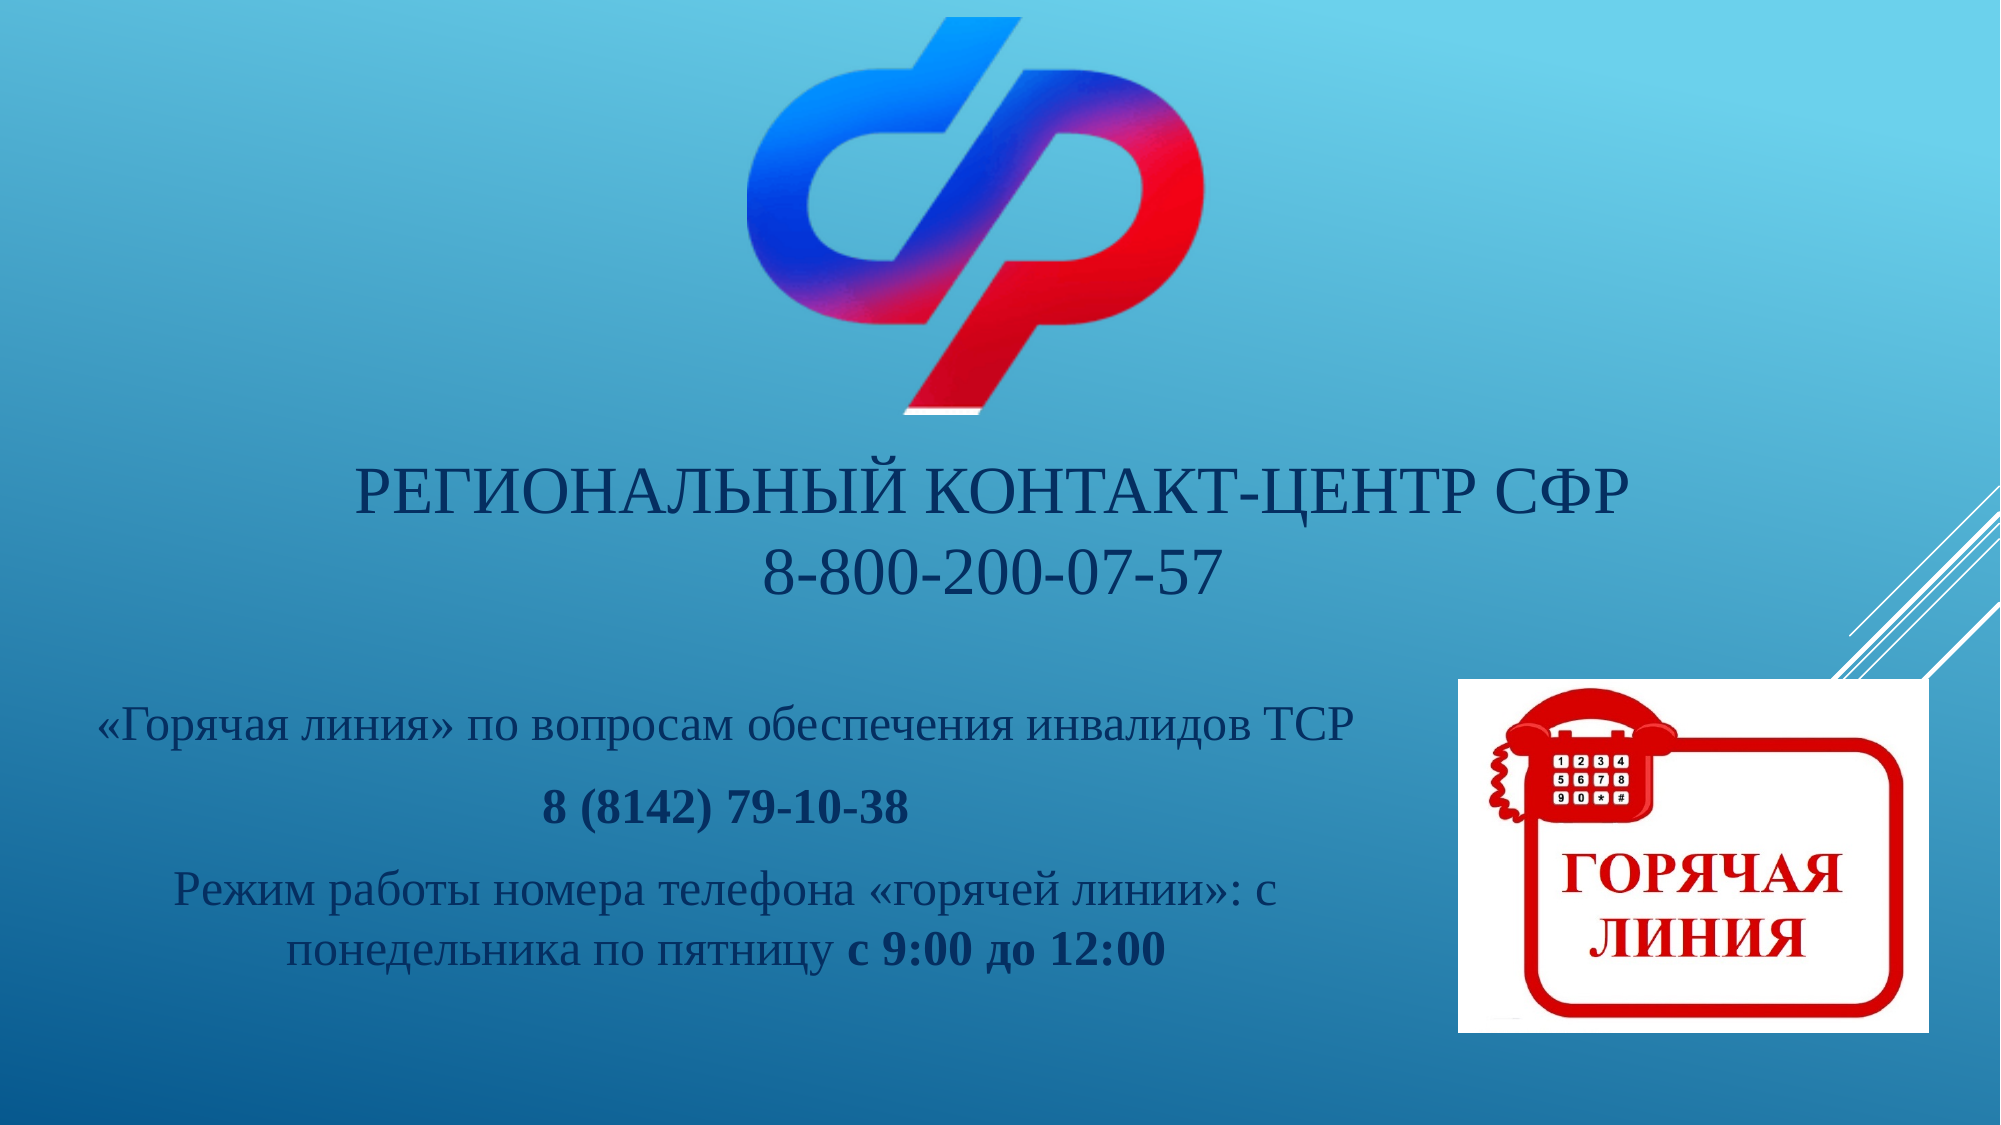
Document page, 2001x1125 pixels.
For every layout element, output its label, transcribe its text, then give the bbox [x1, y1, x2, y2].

title Региональный Контакт-центр сфр 8-800-200-07-57 [293, 436, 1694, 616]
picture [747, 16, 1211, 415]
picture [1457, 679, 1929, 1033]
list «Горячая линия» по вопросам обеспечения инвалидов ТСР 8 (8142) 79-10-38 Режим работы номера телефона «горячей линии»: с понедельника по пятницу с 9:00 до 12:00 [63, 683, 1390, 1068]
